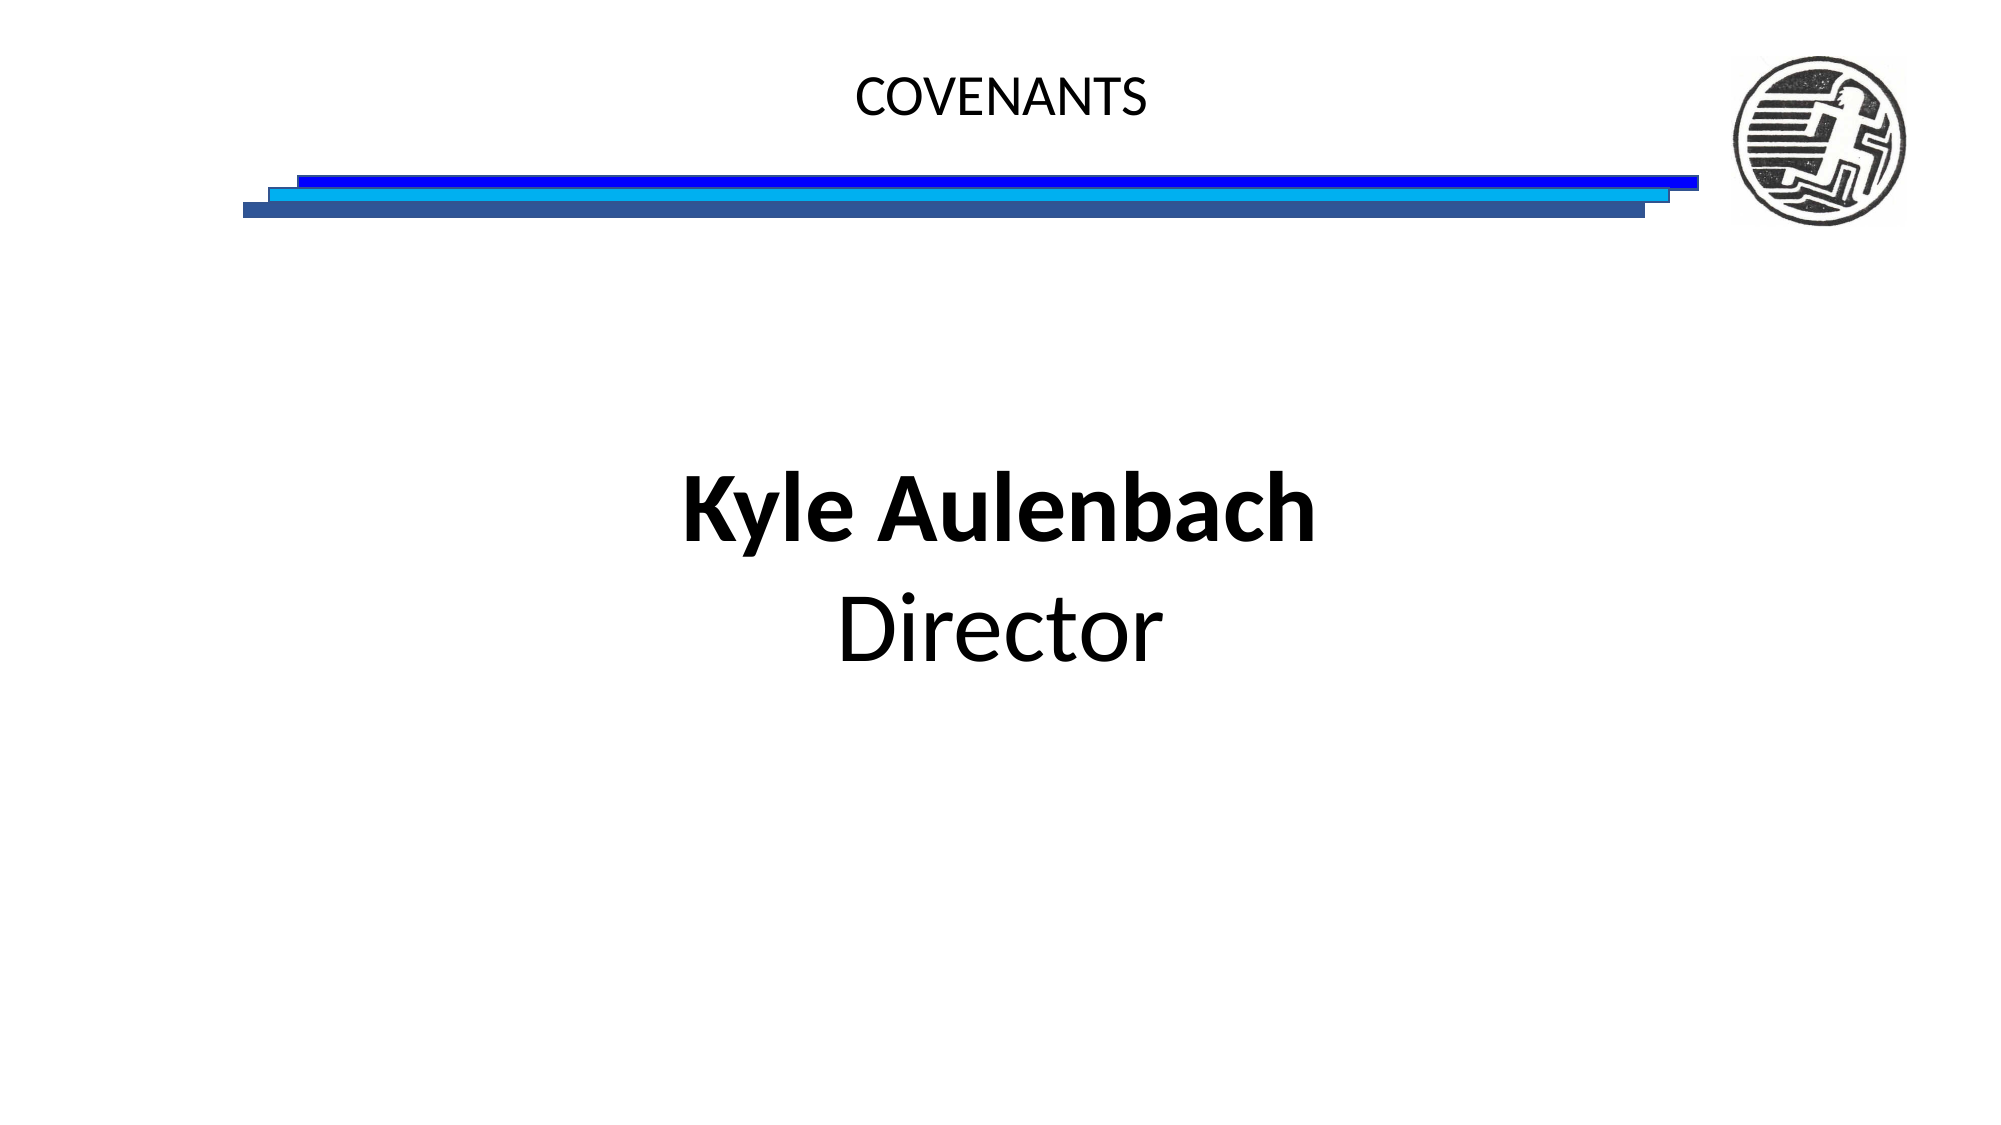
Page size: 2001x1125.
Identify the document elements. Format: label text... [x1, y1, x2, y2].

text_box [243, 175, 1698, 217]
text_box Kyle Aulenbach Director [472, 433, 1530, 689]
text_box COVENANTS [552, 50, 1452, 135]
picture [1731, 56, 1907, 227]
